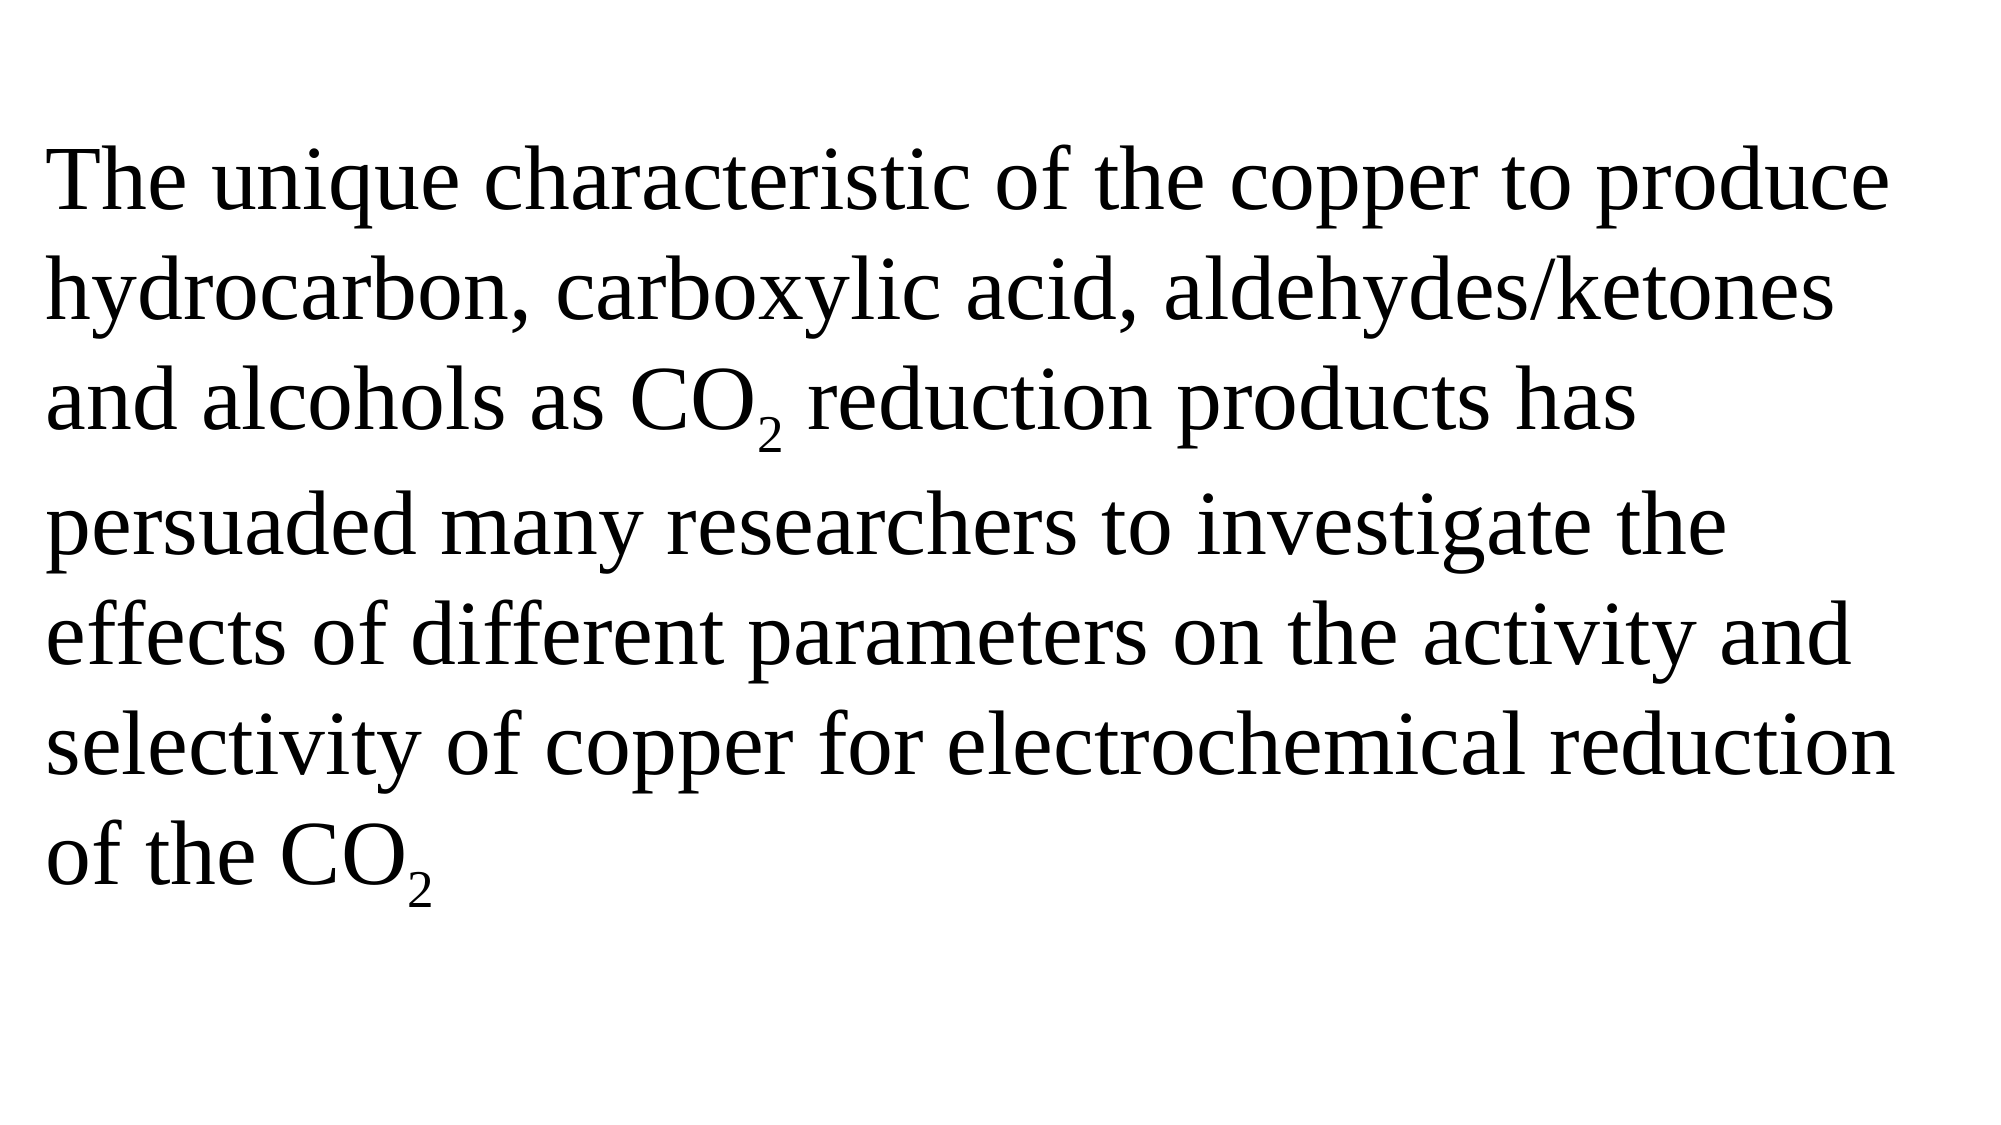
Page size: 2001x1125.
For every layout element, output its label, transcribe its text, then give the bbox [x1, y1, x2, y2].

text_box The unique characteristic of the copper to produce hydrocarbon, carboxylic acid, aldehydes/ketones and alcohols as CO2 reduction products has persuaded many researchers to investigate the effects of different parameters on the activity and selectivity of copper for electrochemical reduction of the CO2 [30, 110, 1969, 926]
